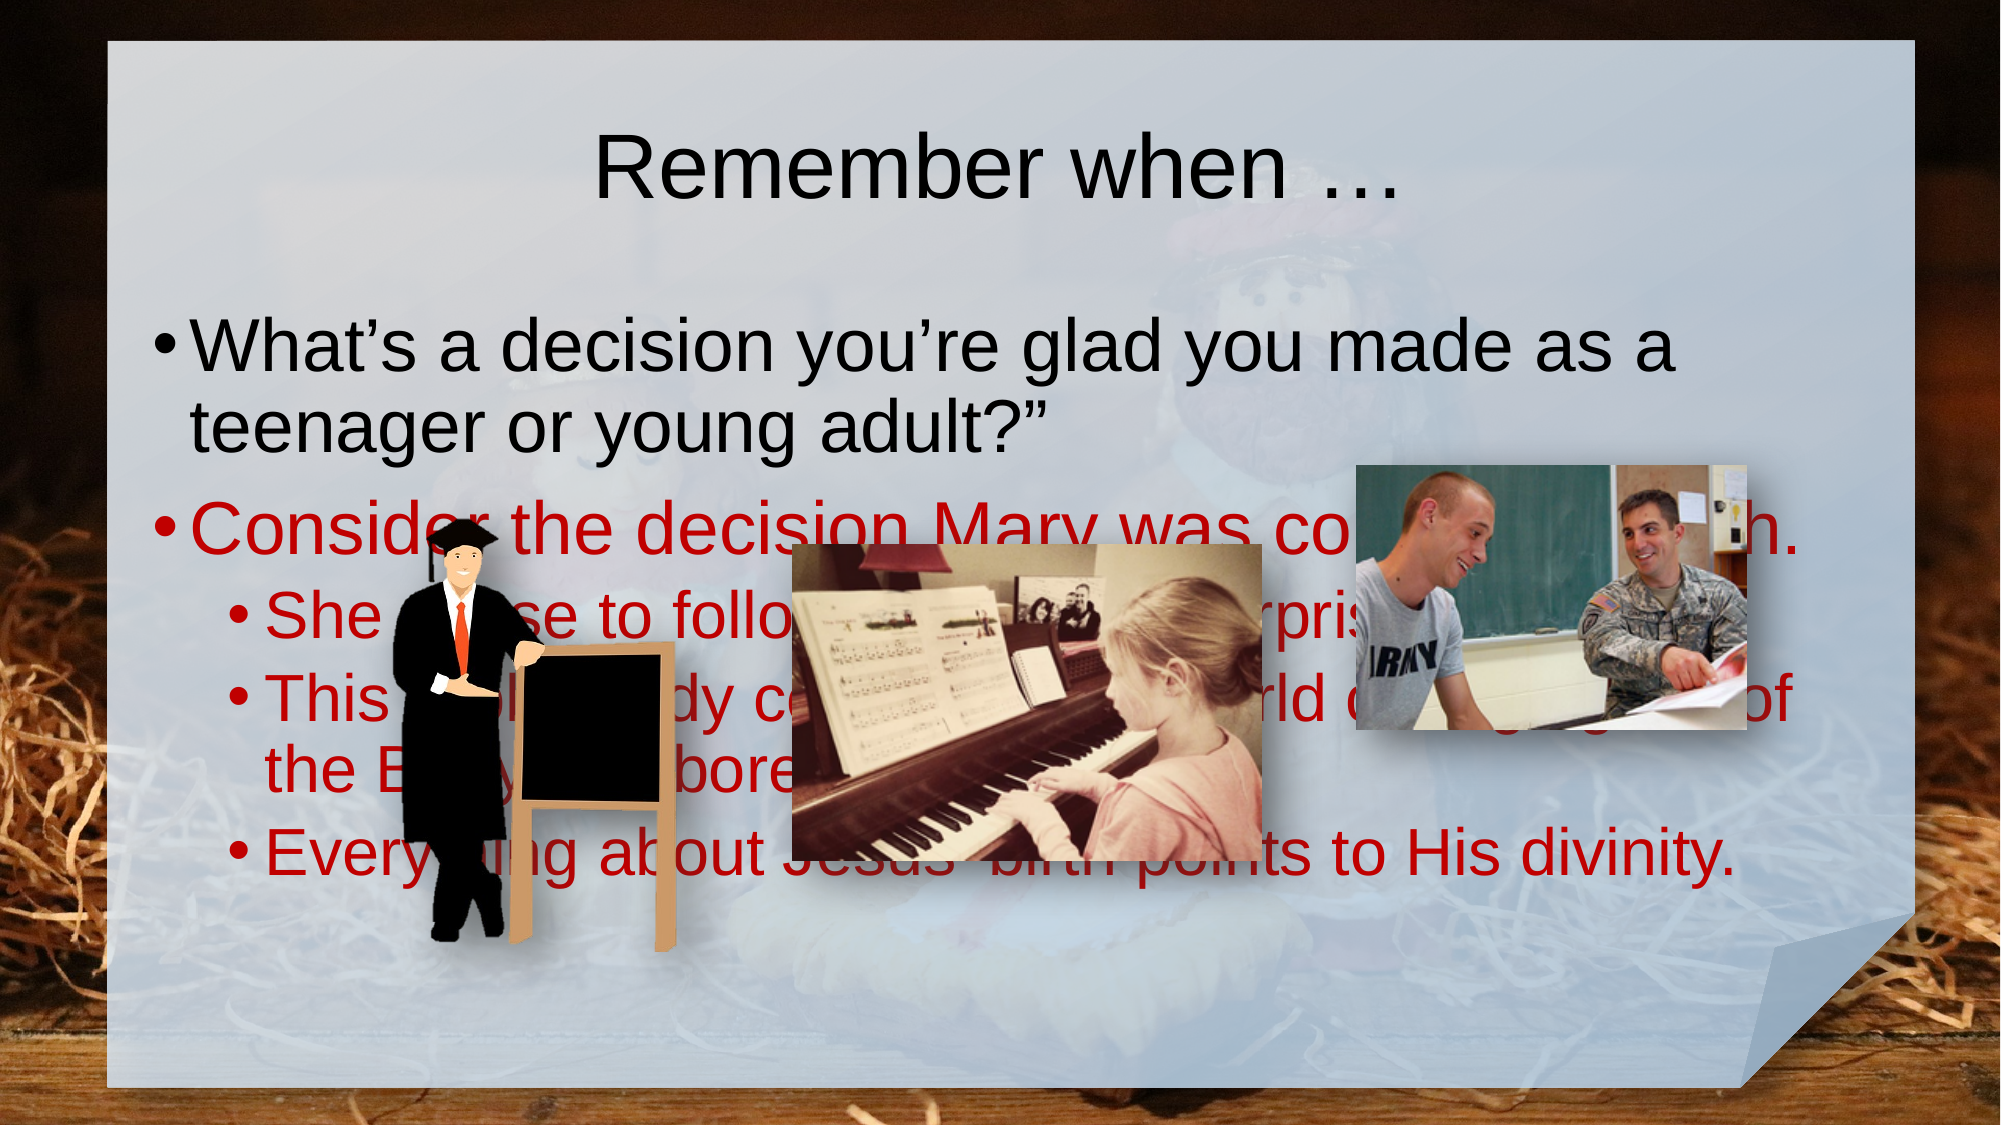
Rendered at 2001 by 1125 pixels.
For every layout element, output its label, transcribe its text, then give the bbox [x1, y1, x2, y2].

list What’s a decision you’re glad you made as a teenager or young adult?” Consider the decision Mary was confronted with. She chose to follow God’s will, surprising as it was This Bible study considers the world changing life of the Baby she bore. Everything about Jesus’ birth points to His divinity. [137, 299, 1863, 1014]
picture [0, 0, 2001, 1125]
title Remember when … [137, 59, 1863, 278]
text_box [371, 465, 1747, 985]
